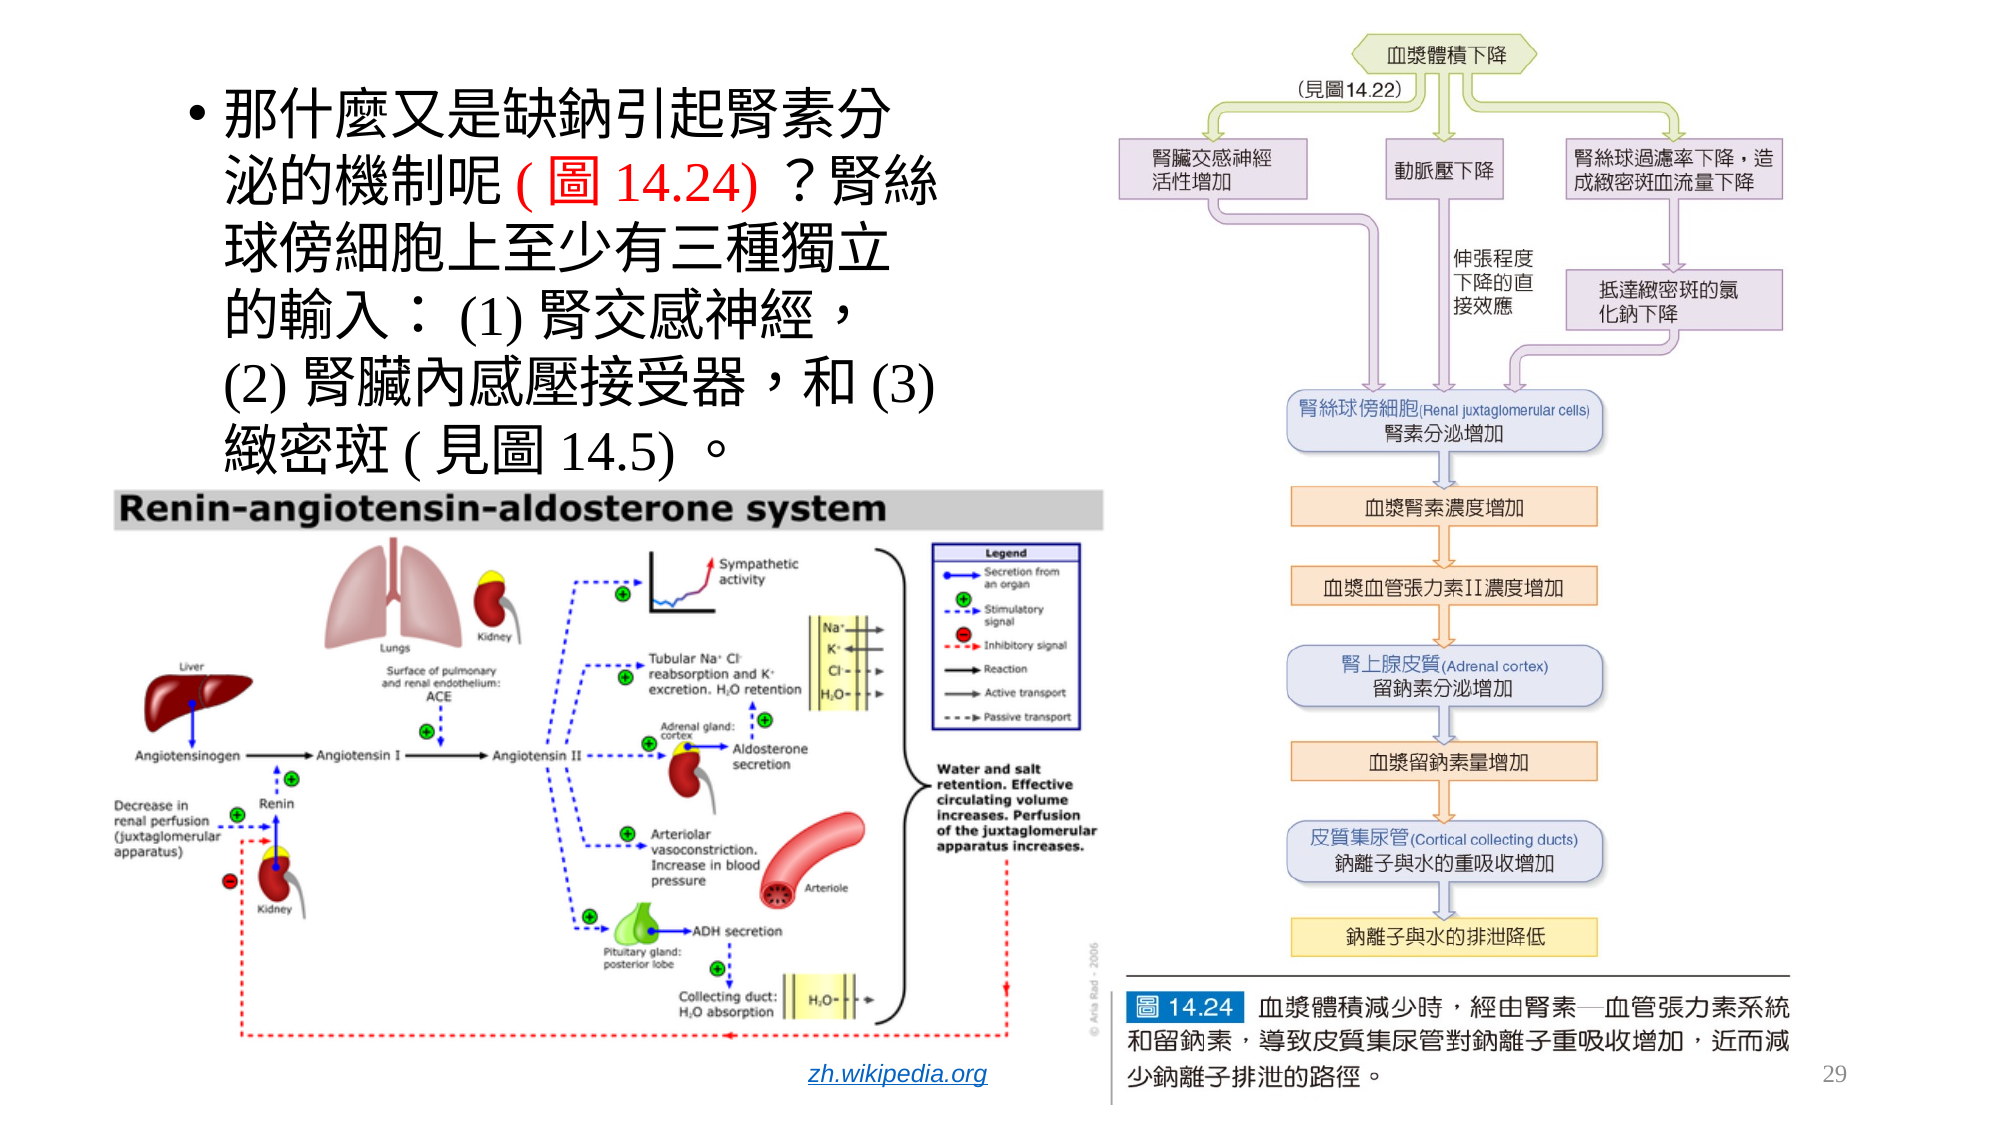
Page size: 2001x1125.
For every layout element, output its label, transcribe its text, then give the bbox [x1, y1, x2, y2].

slide_number 29 [1821, 1042, 1863, 1103]
picture [112, 0, 1821, 1105]
list 那什麼又是缺鈉引起腎素分泌的機制呢(圖14.24)？腎絲球傍細胞上至少有三種獨立的輸入：(1)腎交感神經，(2)腎臟內感壓接受器，和(3)緻密斑(見圖14.5)。 [172, 71, 959, 488]
text_box zh.wikipedia.org [793, 1049, 1003, 1095]
